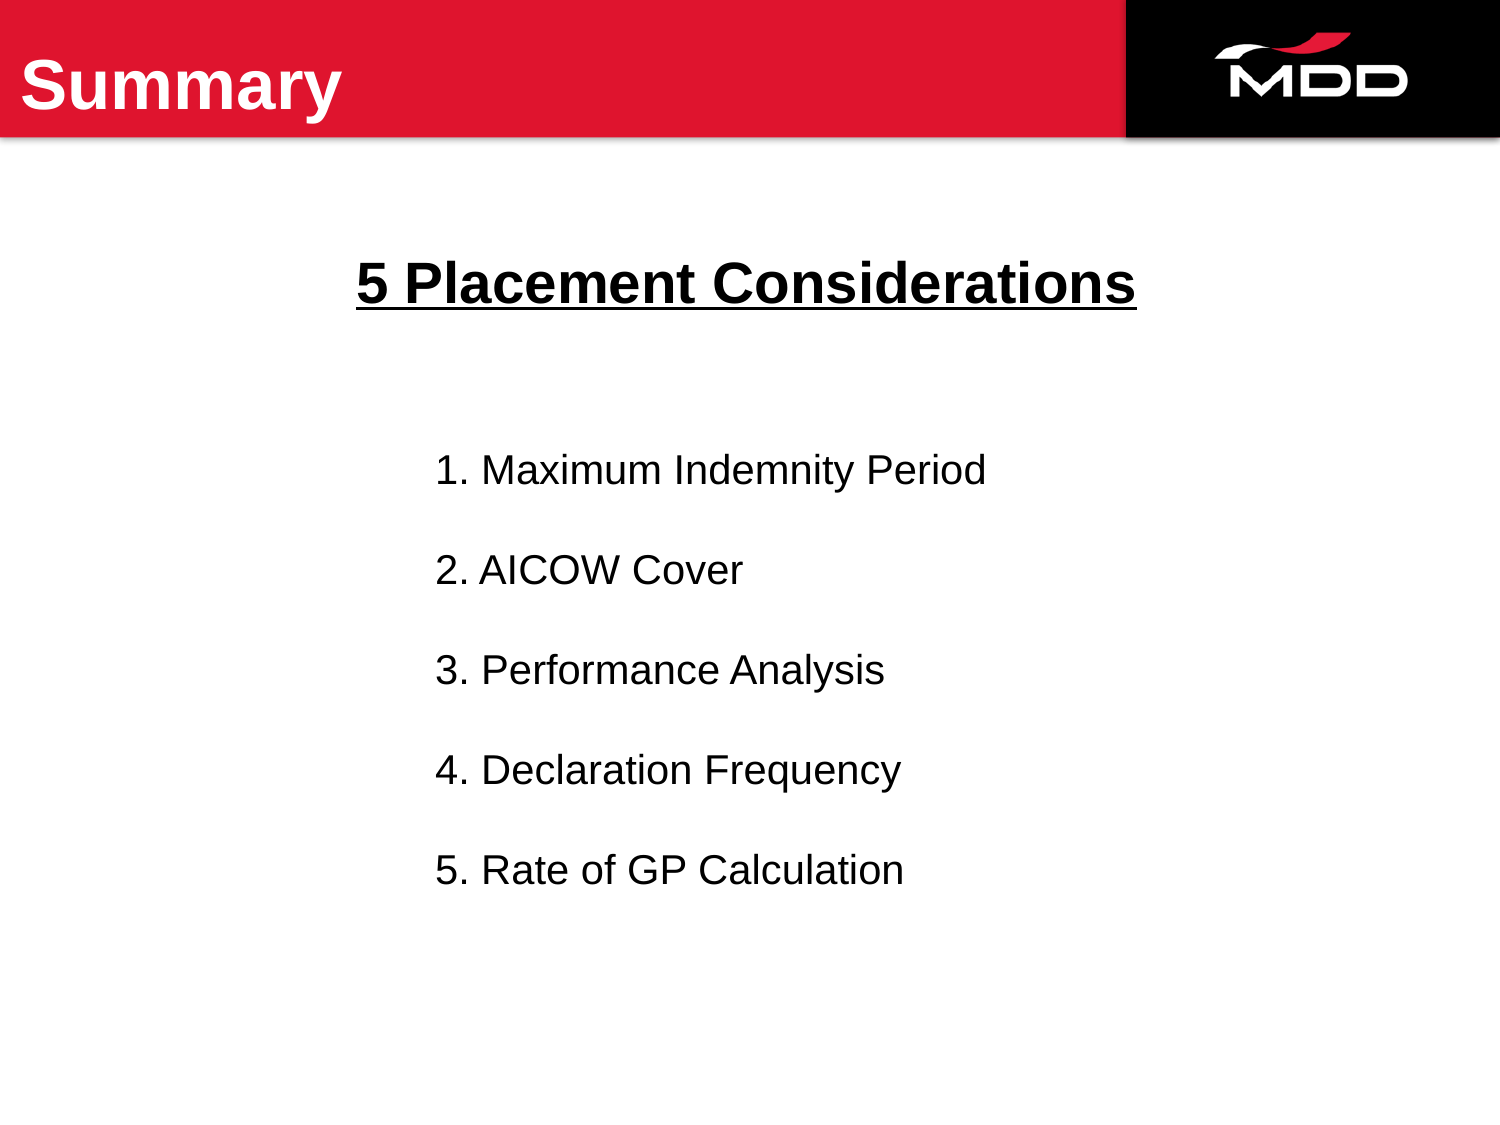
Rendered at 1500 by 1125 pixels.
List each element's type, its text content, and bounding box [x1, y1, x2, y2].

text_box 5 Placement Considerations [341, 237, 1152, 323]
title Summary [5, 30, 1127, 113]
text_box 1. Maximum Indemnity Period 2. AICOW Cover 3. Performance Analysis 4. Declaration Frequency 5. Rate of GP Calculation [420, 435, 1002, 901]
picture [1213, 31, 1409, 99]
